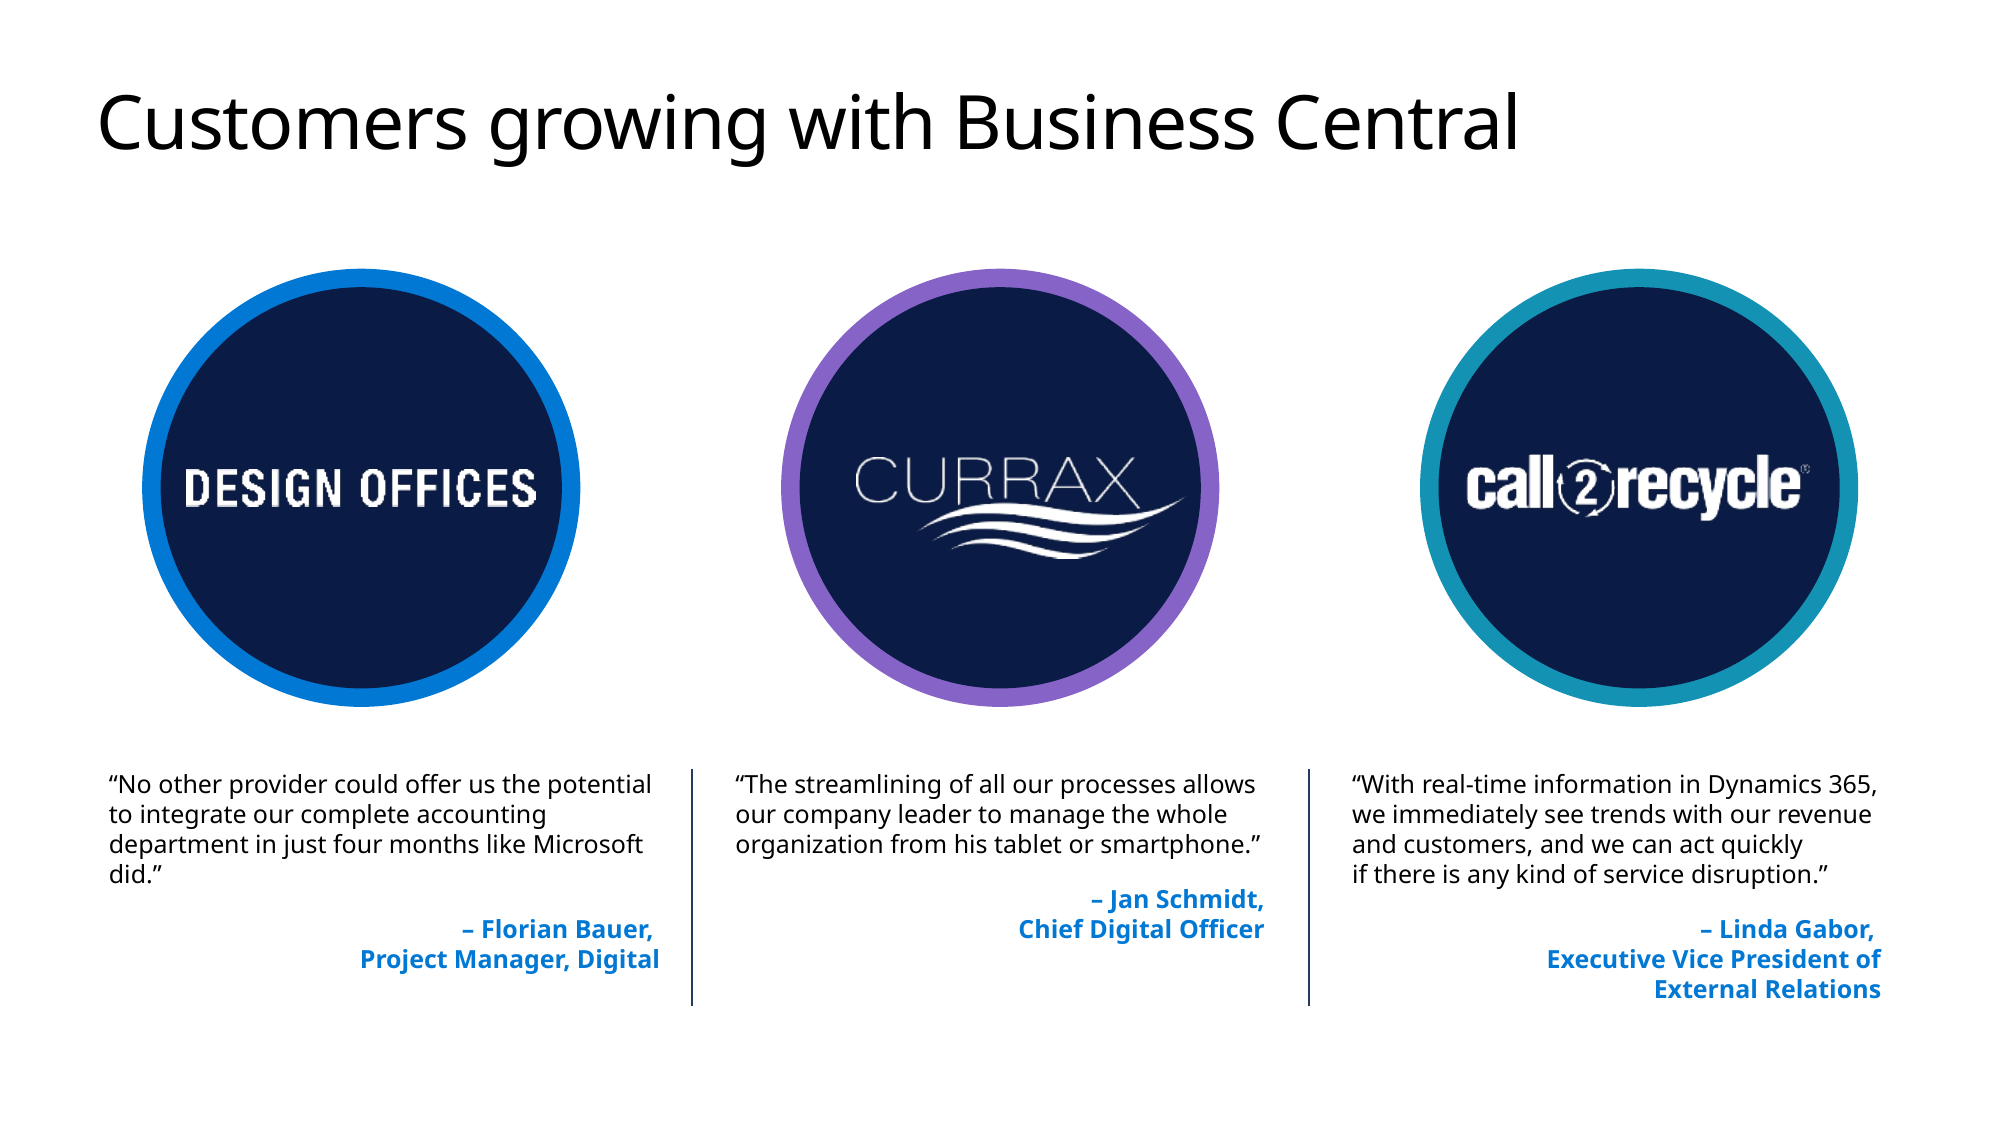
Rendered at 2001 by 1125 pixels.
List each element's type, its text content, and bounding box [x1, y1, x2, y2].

text_box [798, 286, 1202, 690]
text_box “The streamlining of all our processes allows our company leader to manage the whole organization from his tablet or smartphone.” – Jan Schmidt, Chief Digital Officer [735, 768, 1265, 944]
text_box “No other provider could offer us the potential to integrate our complete accounting department in just four months like Microsoft did.” – Florian Bauer, Project Manager, Digital [108, 768, 661, 974]
text_box [159, 286, 563, 690]
text_box [1437, 286, 1841, 690]
text_box “With real-time information in Dynamics 365, we immediately see trends with our revenue and customers, and we can act quickly if there is any kind of service disruption.” – Linda Gabor, Executive Vice President of External Relations [1352, 768, 1882, 1004]
picture [186, 468, 537, 507]
text_box [780, 267, 1221, 708]
title Customers growing with Business Central [96, 75, 1904, 166]
picture [1460, 443, 1819, 532]
text_box [141, 267, 582, 708]
text_box [1419, 267, 1859, 708]
picture [855, 457, 1187, 560]
